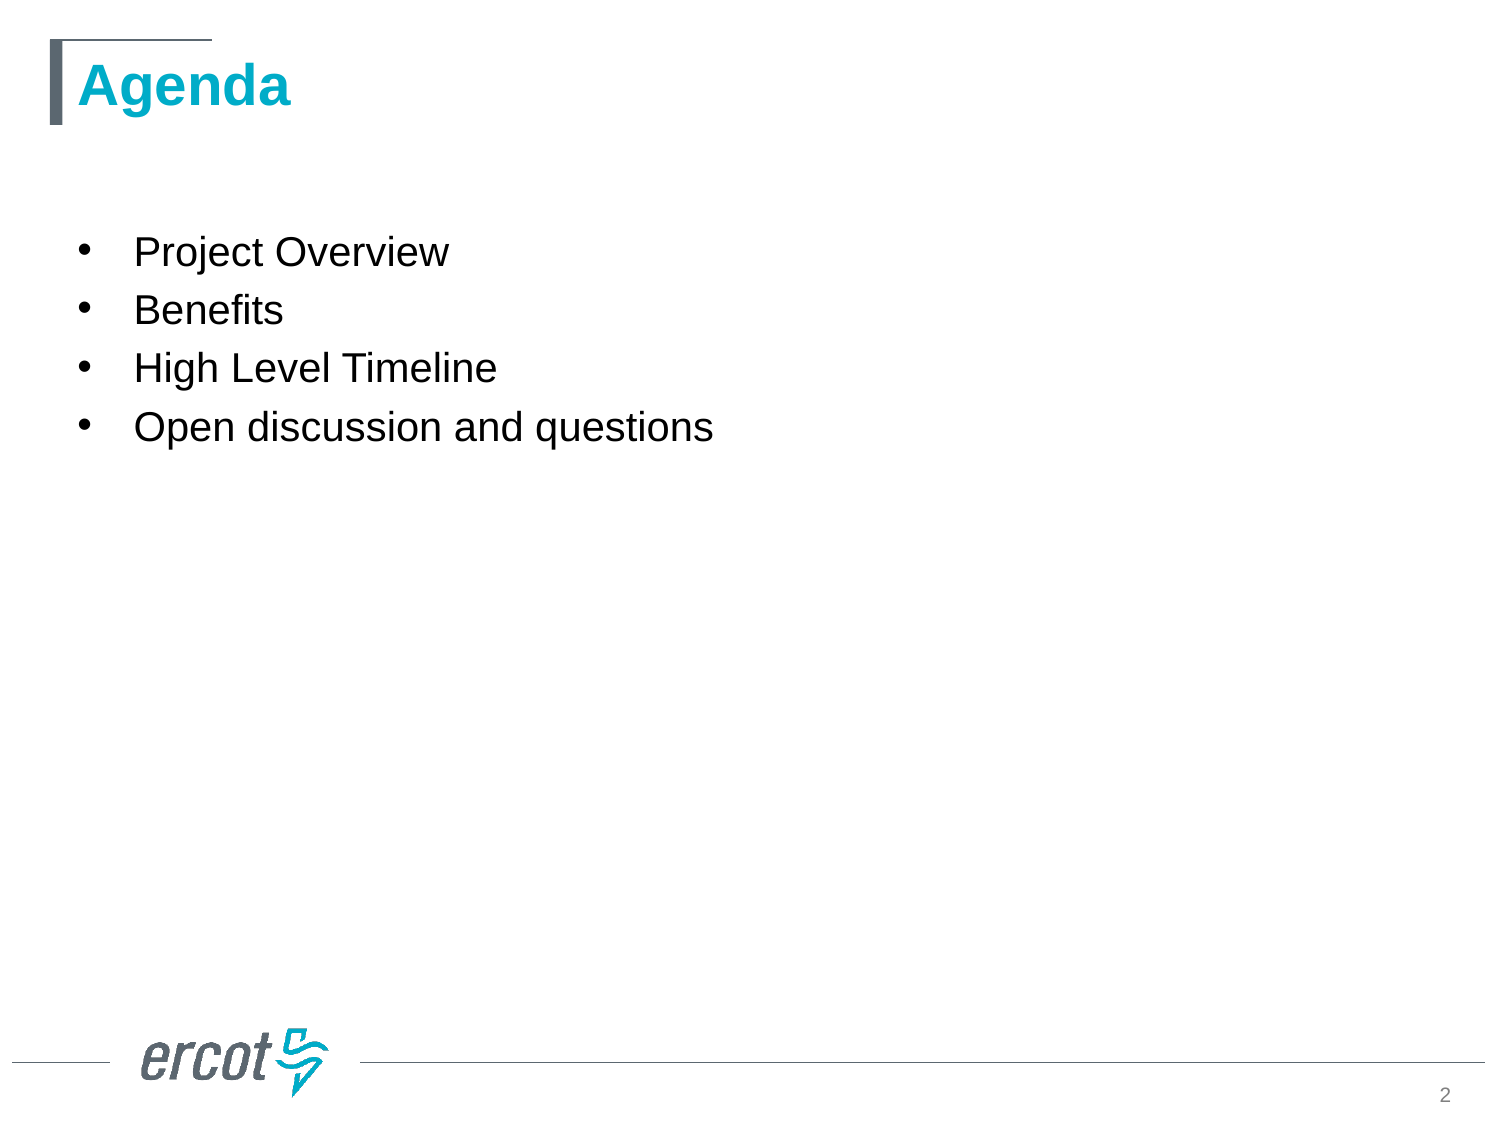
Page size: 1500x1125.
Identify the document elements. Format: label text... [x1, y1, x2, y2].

picture [137, 1024, 332, 1100]
list Project Overview Benefits High Level Timeline Open discussion and questions [62, 216, 1300, 888]
title Agenda [62, 39, 1450, 228]
